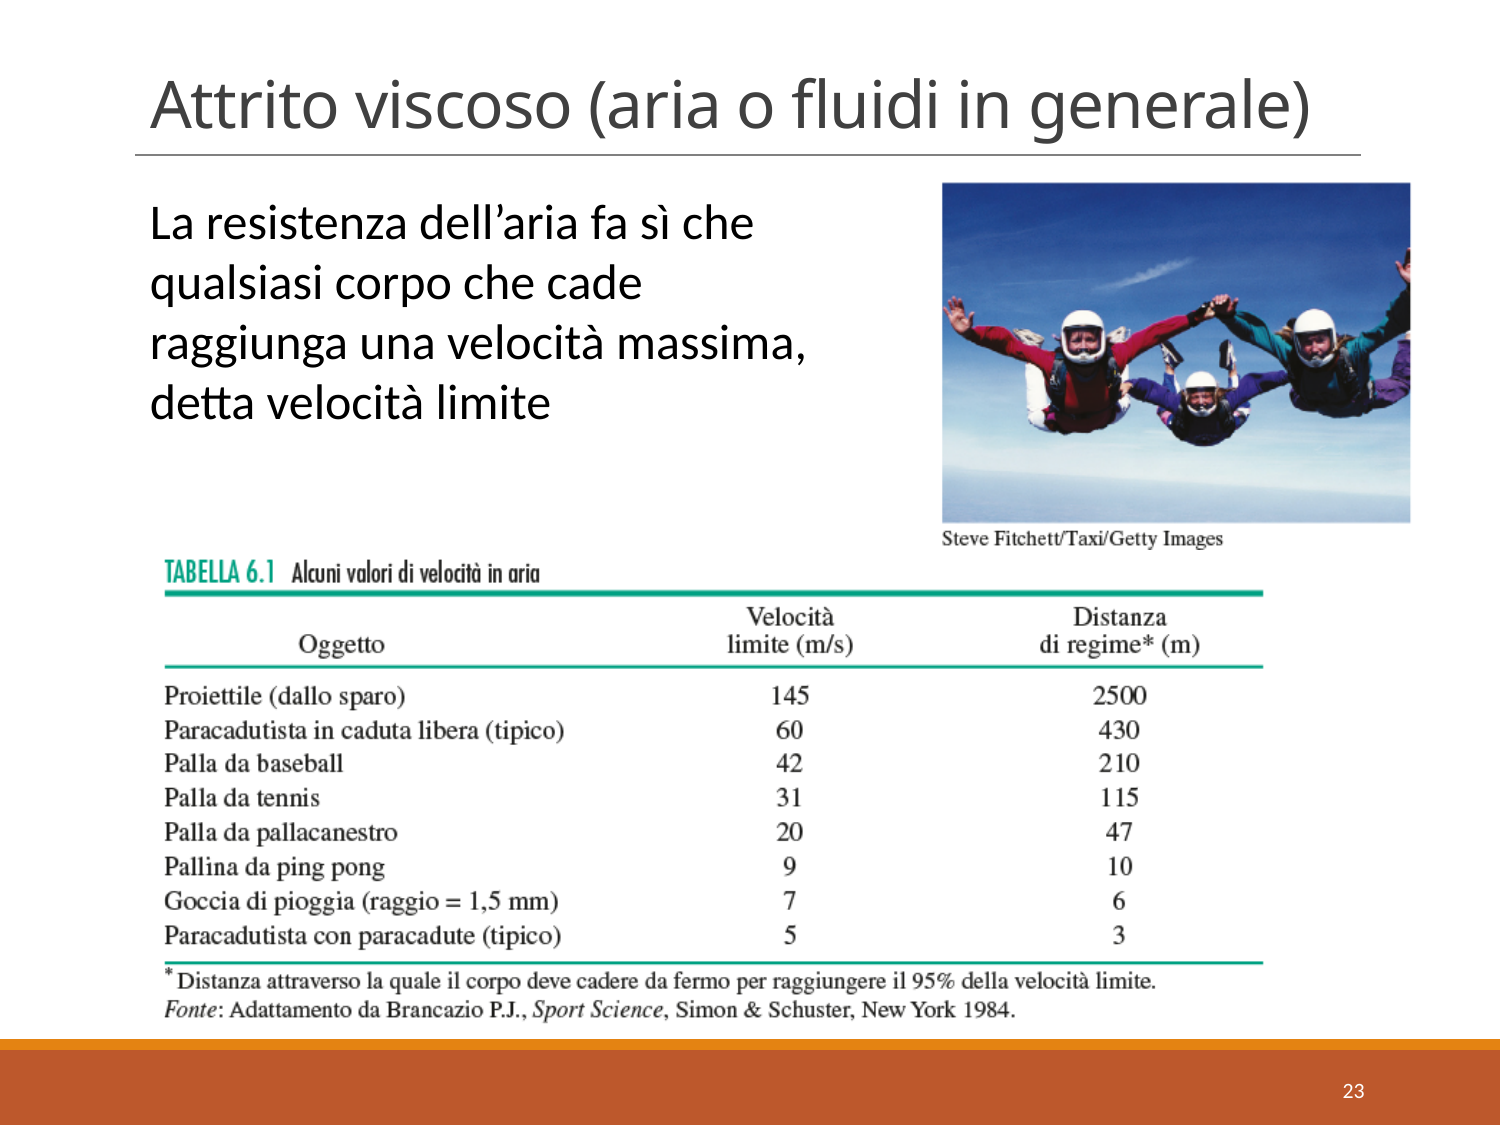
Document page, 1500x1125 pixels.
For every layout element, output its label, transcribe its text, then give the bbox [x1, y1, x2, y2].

text_box La resistenza dell’aria fa sì che qualsiasi corpo che cade raggiunga una velocità massima, detta velocità limite [135, 182, 853, 437]
slide_number 23 [1218, 1059, 1380, 1120]
picture [163, 181, 1413, 1026]
title Attrito viscoso (aria o fluidi in generale) [135, 22, 1431, 150]
